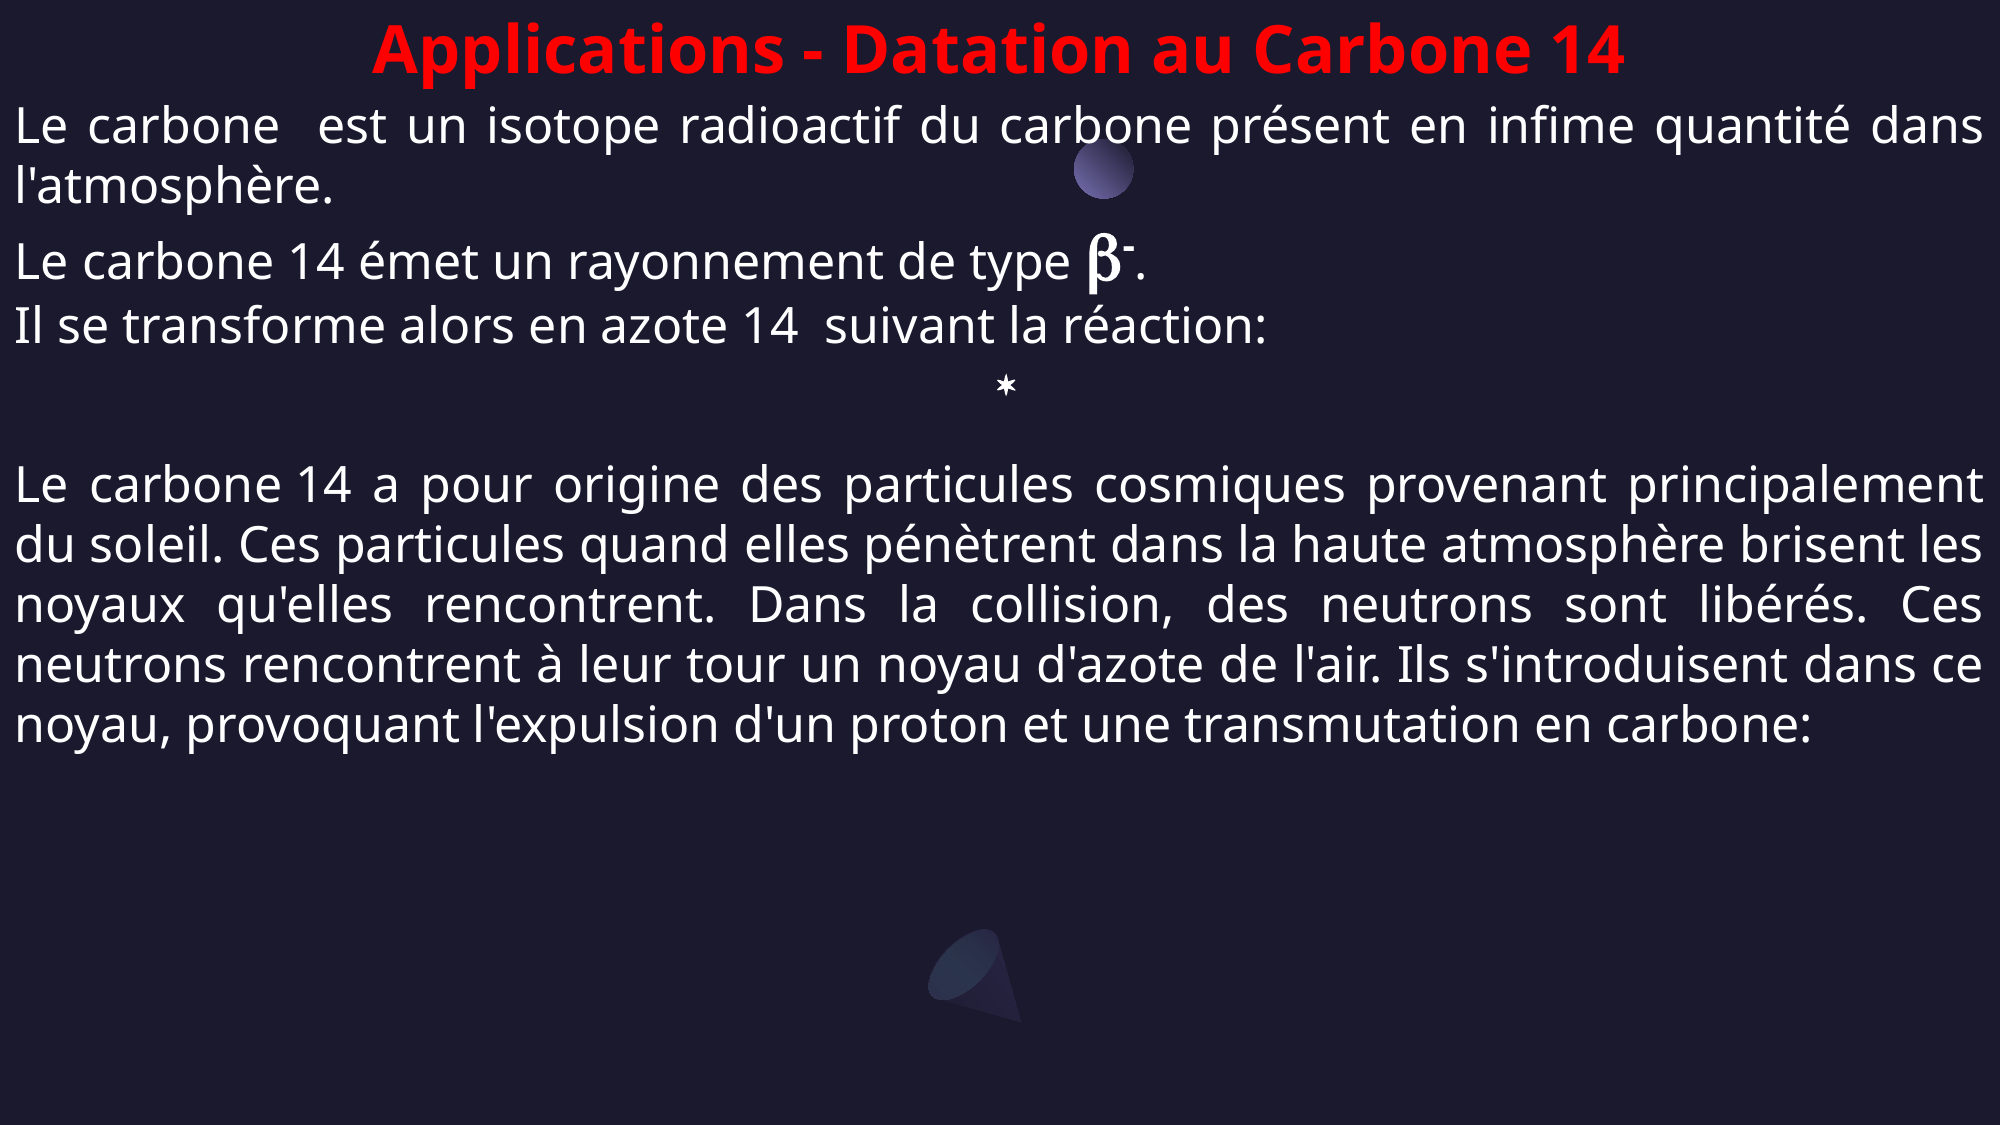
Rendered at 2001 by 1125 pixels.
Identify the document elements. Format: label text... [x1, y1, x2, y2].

text_box Applications - Datation au Carbone 14 [0, 0, 2000, 95]
